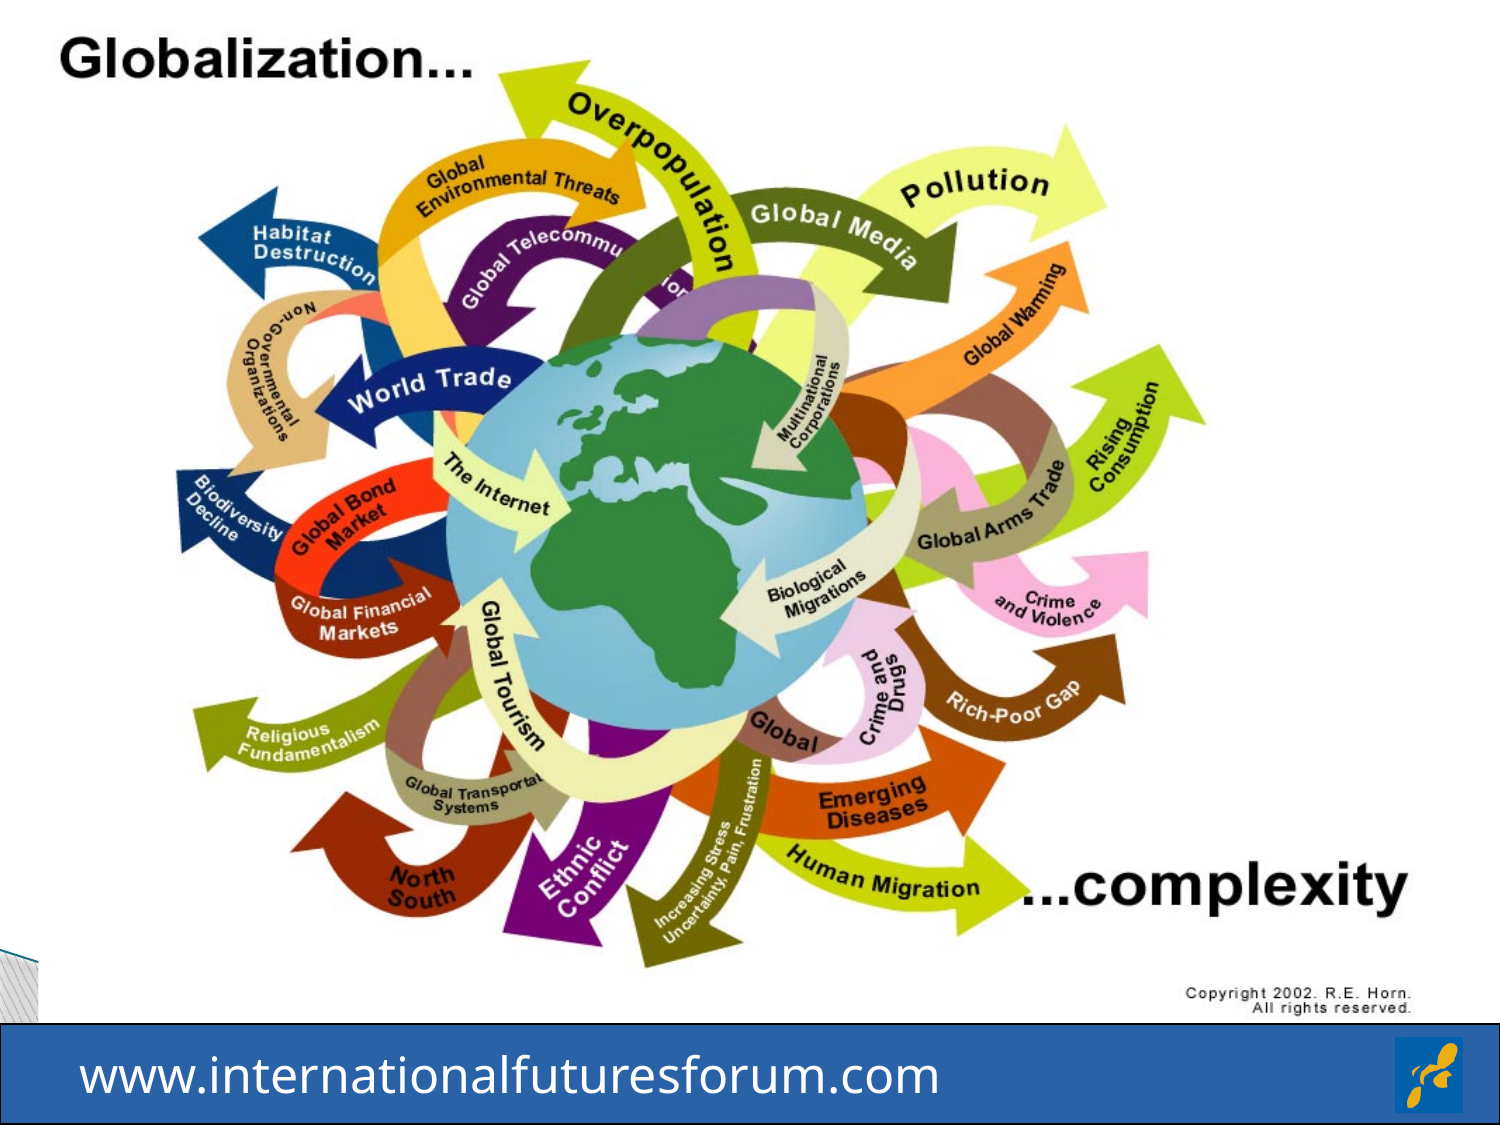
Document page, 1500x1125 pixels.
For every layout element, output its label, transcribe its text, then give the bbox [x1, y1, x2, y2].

text_box www.internationalfuturesforum.com [64, 1037, 975, 1112]
picture [37, 0, 1463, 1026]
picture [1395, 1037, 1463, 1113]
text_box [0, 1024, 1500, 1125]
